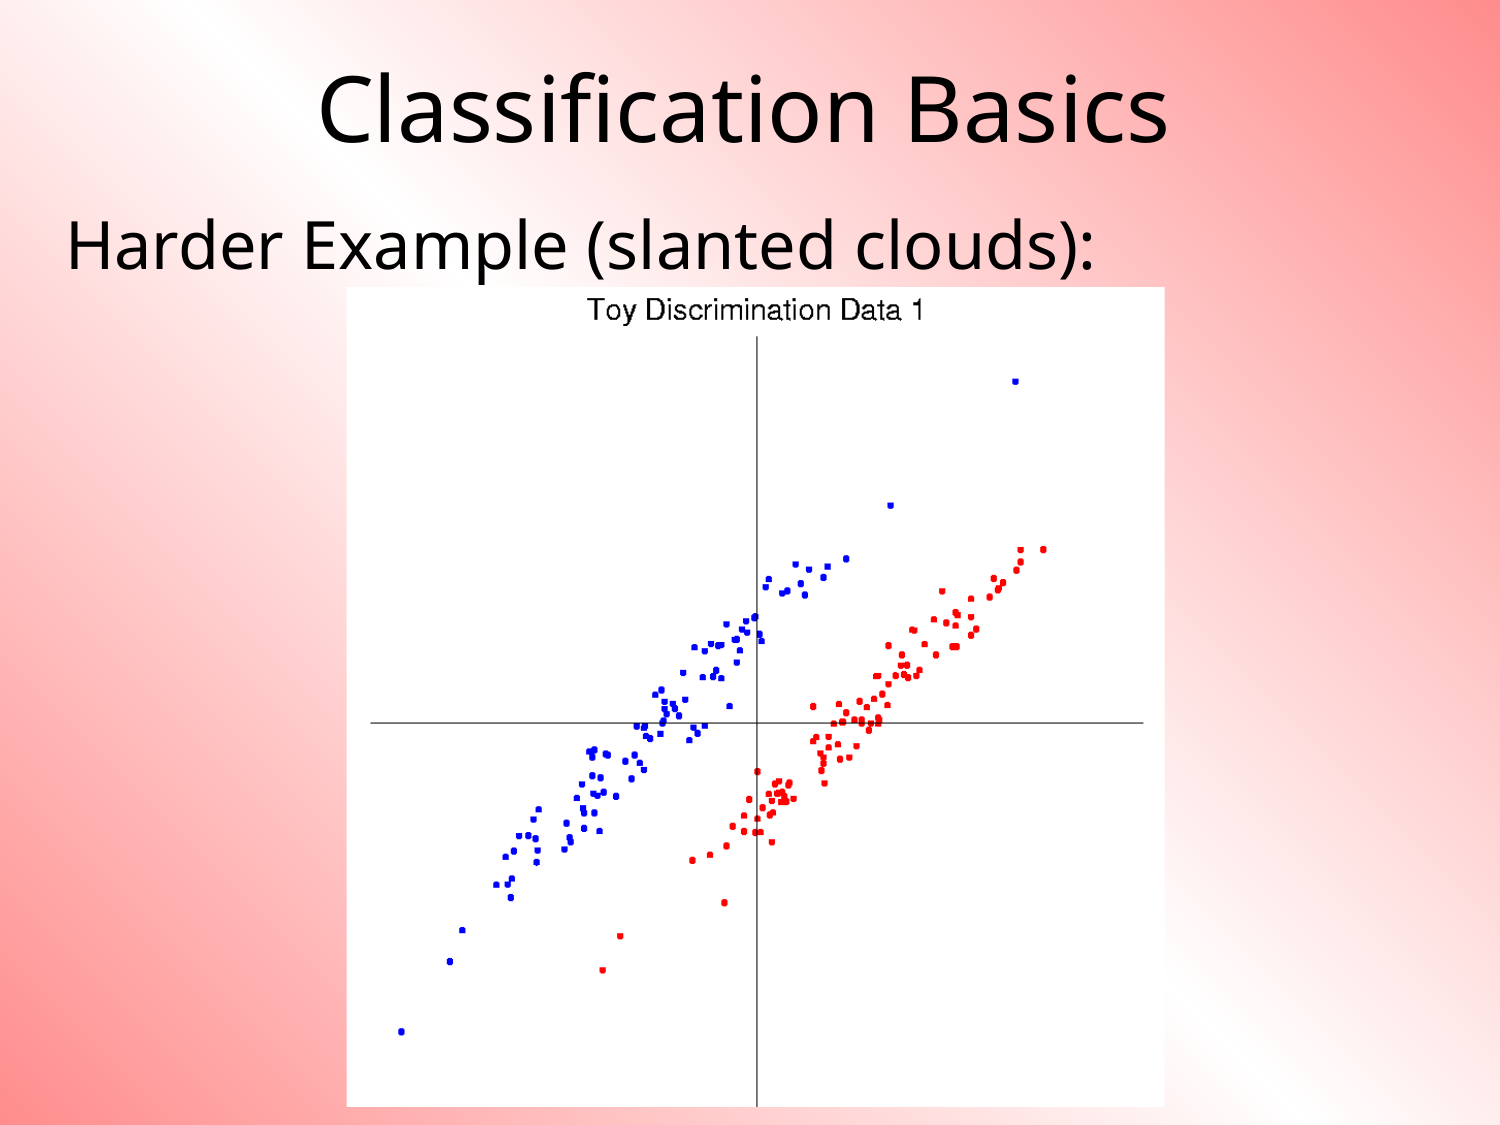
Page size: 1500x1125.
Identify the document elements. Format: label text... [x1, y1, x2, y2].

list Harder Example (slanted clouds): [50, 187, 1450, 1063]
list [346, 287, 1165, 1107]
title Classification Basics [50, 37, 1438, 175]
